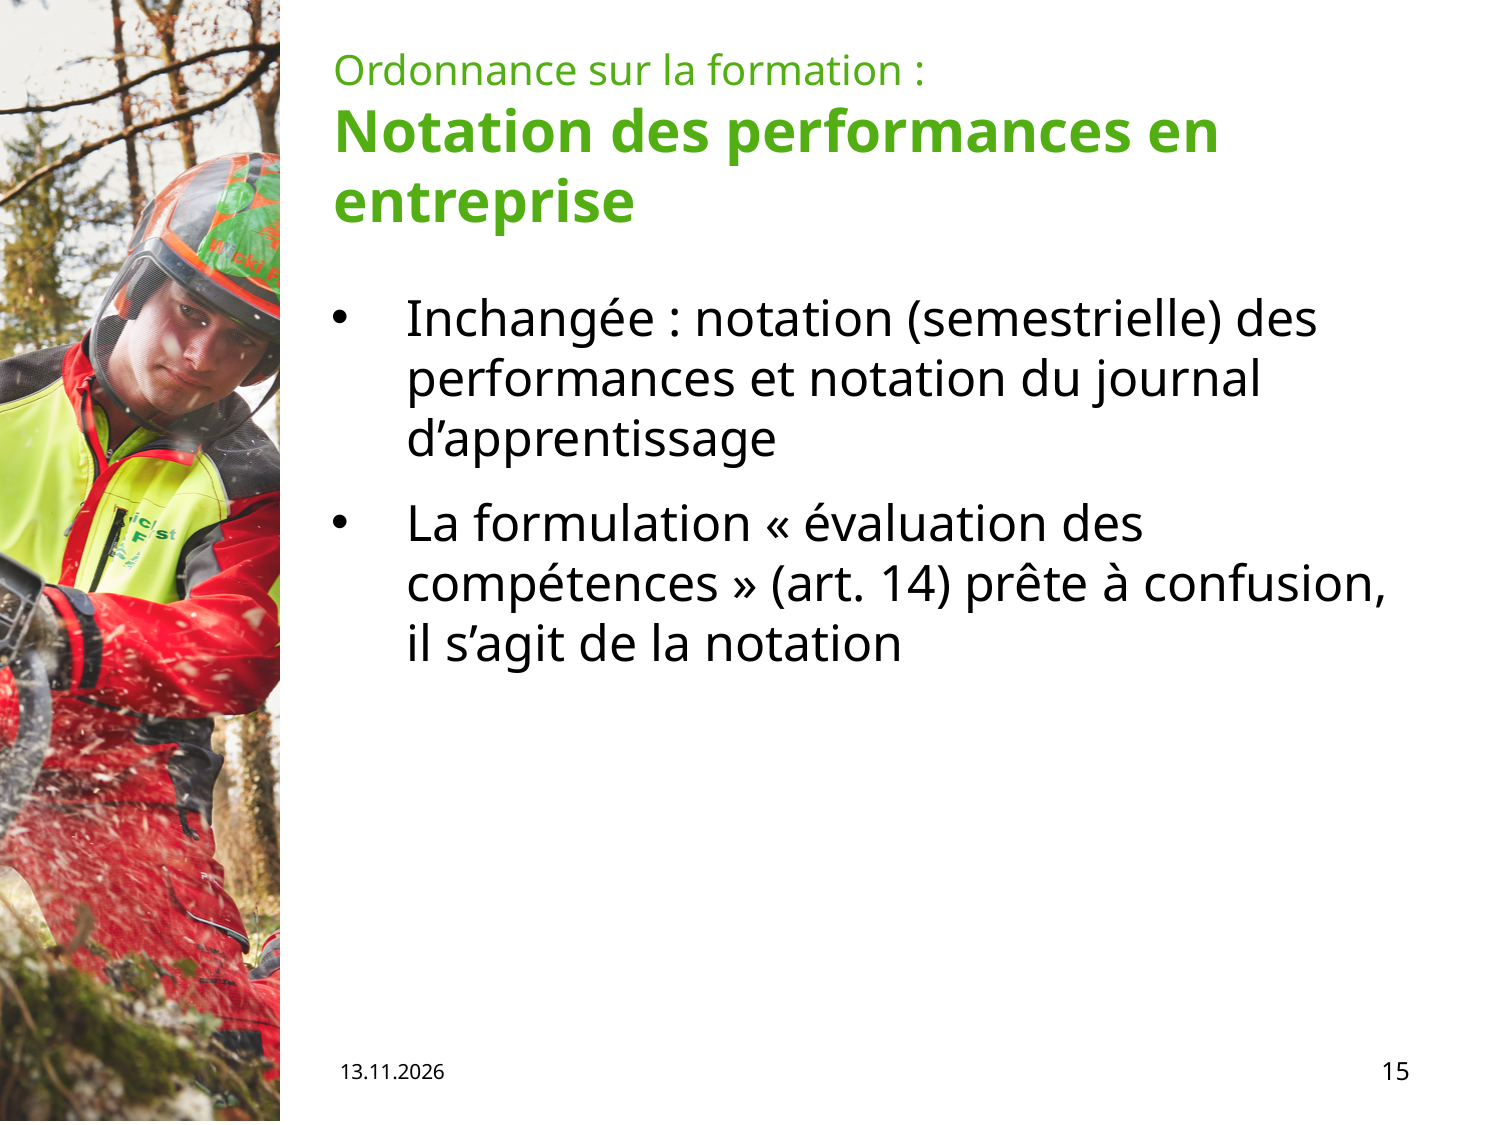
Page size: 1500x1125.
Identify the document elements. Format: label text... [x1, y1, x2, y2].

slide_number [324, 1042, 500, 1103]
title Ordonnance sur la formation : Notation des performances en entreprise [318, 45, 1426, 233]
text_box [374, 486, 1125, 637]
slide_number 15 [1074, 1042, 1425, 1103]
list Inchangée : notation (semestrielle) des performances et notation du journal d’apprentissage La formulation « évaluation des compétences » (art. 14) prête à confusion, il s’agit de la notation [316, 278, 1423, 1022]
